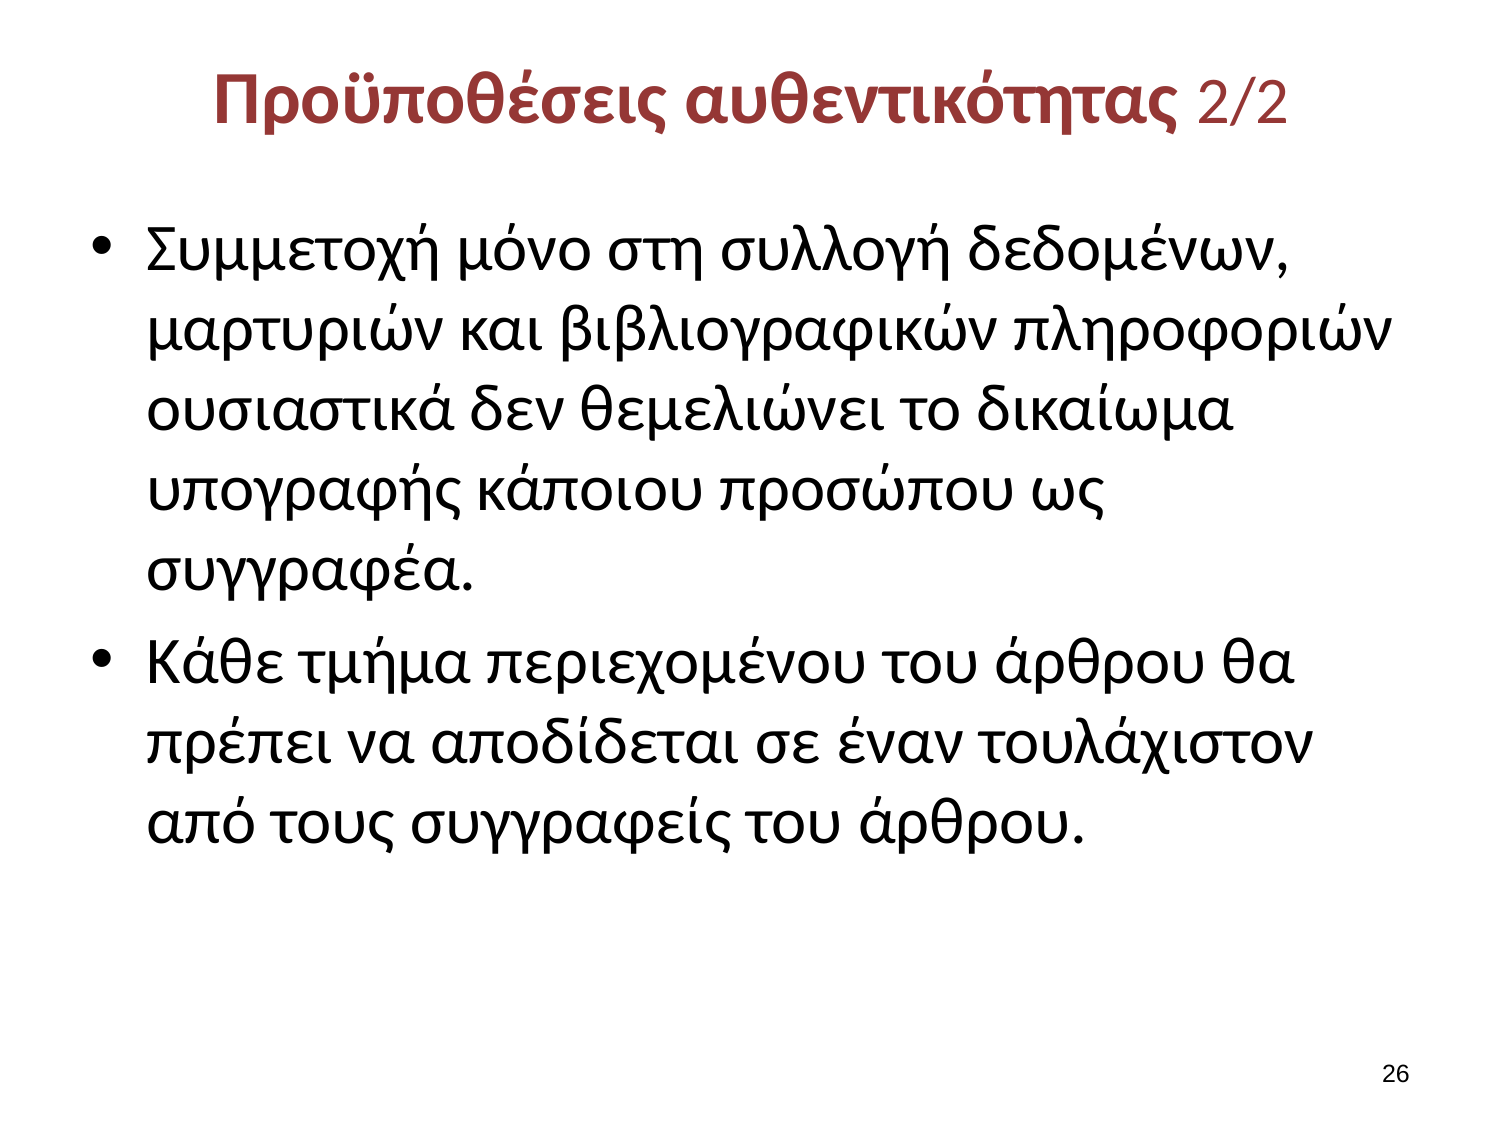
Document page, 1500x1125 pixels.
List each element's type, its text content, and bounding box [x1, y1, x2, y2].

list Συμμετοχή μόνο στη συλλογή δεδομένων, μαρτυριών και βιβλιογραφικών πληροφοριών ουσιαστικά δεν θεμελιώνει το δικαίωμα υπογραφής κάποιου προσώπου ως συγγραφέα. Κάθε τμήμα περιεχομένου του άρθρου θα πρέπει να αποδίδεται σε έναν τουλάχιστον από τους συγγραφείς του άρθρου. [75, 196, 1425, 1024]
title Προϋποθέσεις αυθεντικότητας 2/2 [76, 19, 1427, 169]
slide_number 25 [1074, 1042, 1425, 1103]
